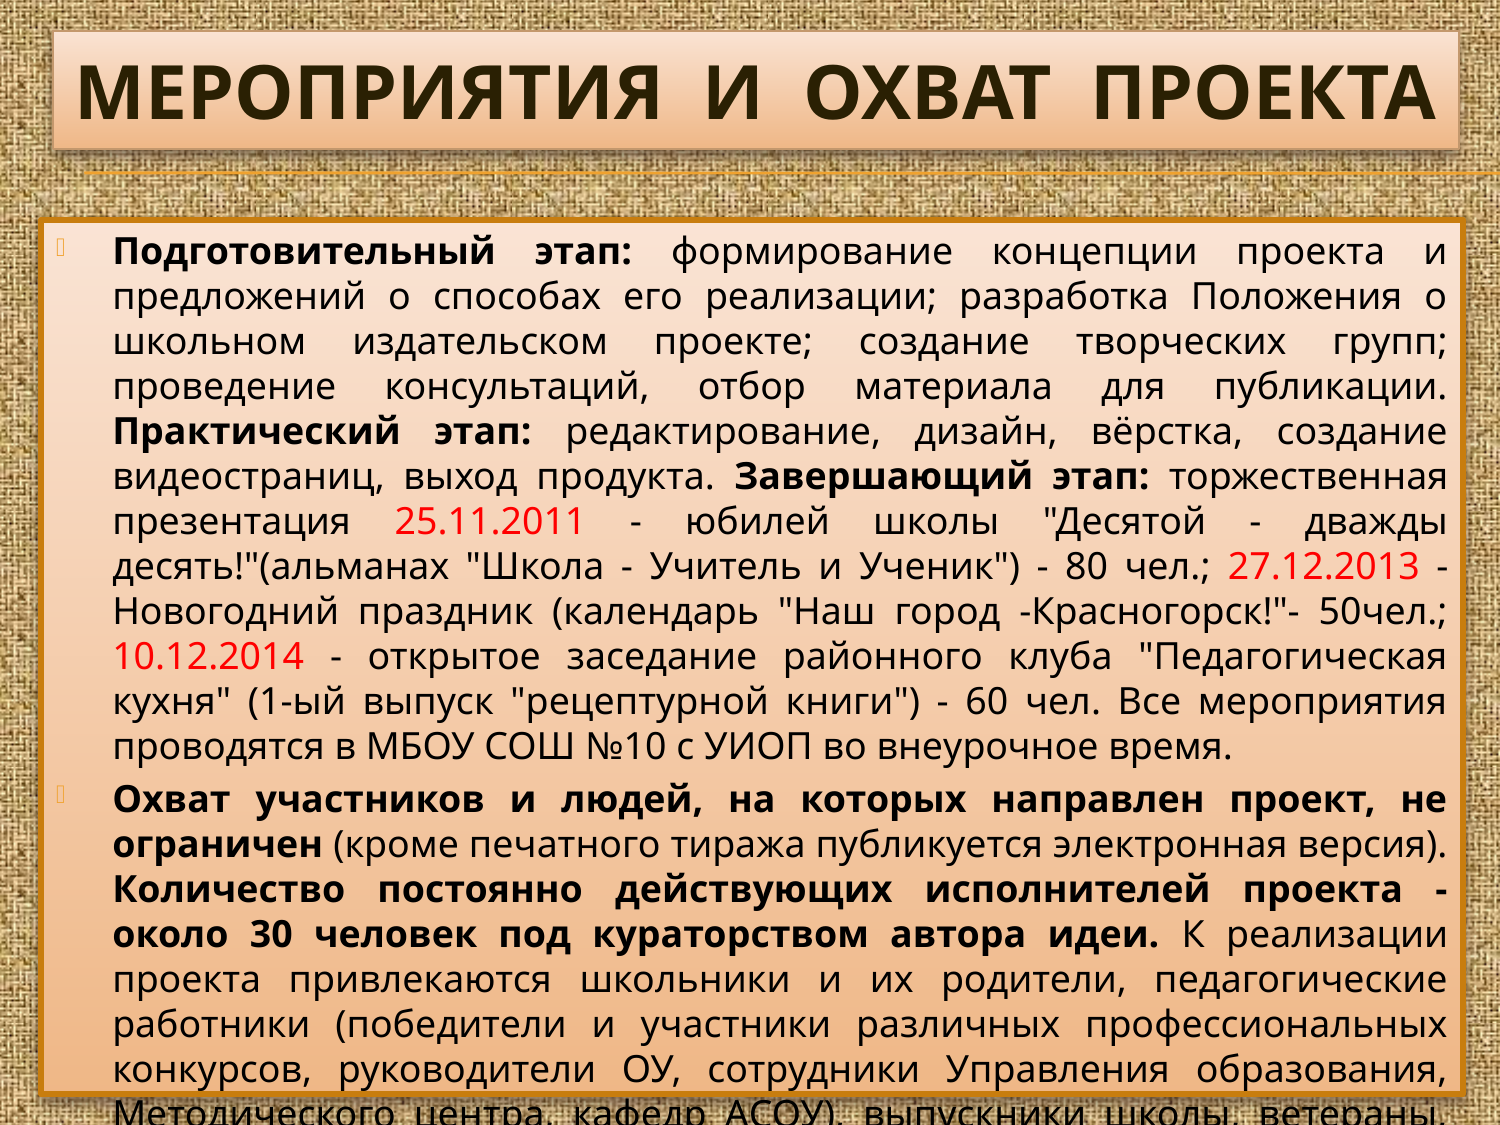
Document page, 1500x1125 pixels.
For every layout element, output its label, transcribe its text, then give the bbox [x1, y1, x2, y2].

list Подготовительный этап: формирование концепции проекта и предложений о способах его реализации; разработка Положения о школьном издательском проекте; создание творческих групп; проведение консультаций, отбор материала для публикации. Практический этап: редактирование, дизайн, вёрстка, создание видеостраниц, выход продукта. Завершающий этап: торжественная презентация 25.11.2011 - юбилей школы "Десятой - дважды десять!"(альманах "Школа - Учитель и Ученик") - 80 чел.; 27.12.2013 - Новогодний праздник (календарь "Наш город -Красногорск!"- 50чел.; 10.12.2014 - открытое заседание районного клуба "Педагогическая кухня" (1-ый выпуск "рецептурной книги") - 60 чел. Все мероприятия проводятся в МБОУ СОШ №10 с УИОП во внеурочное время. Охват участников и людей, на которых направлен проект, не ограничен (кроме печатного тиража публикуется электронная версия). Количество постоянно действующих исполнителей проекта - около 30 человек под кураторством автора идеи. К реализации проекта привлекаются школьники и их родители, педагогические работники (победители и участники различных профессиональных конкурсов, руководители ОУ, сотрудники Управления образования, Методического центра, кафедр АСОУ), выпускники школы, ветераны, молодые специалисты, заинтересованная общественность. Аудитория проекта - разновозрастная. [40, 219, 1464, 1095]
picture [0, 0, 1500, 1125]
title Мероприятия и охват проекта [52, 30, 1460, 150]
